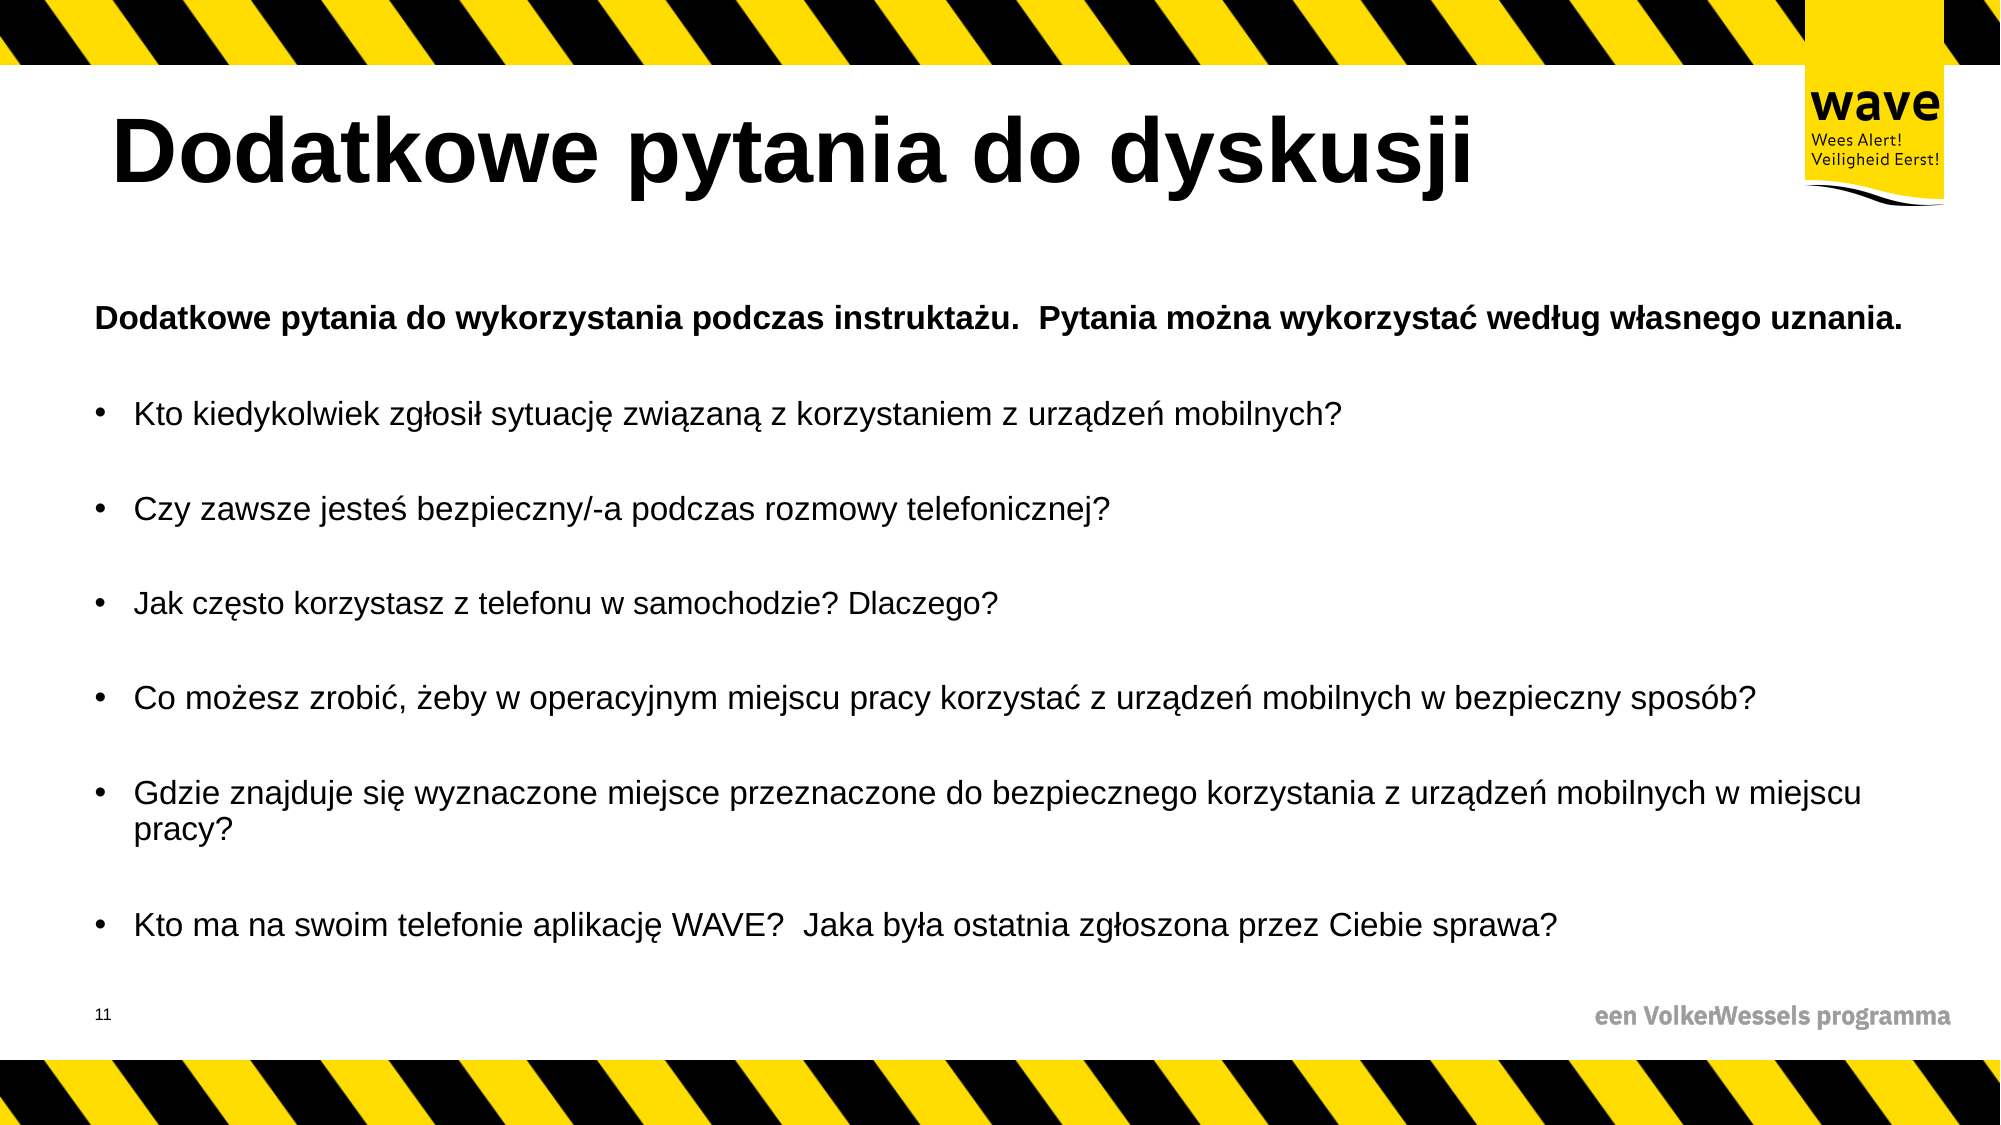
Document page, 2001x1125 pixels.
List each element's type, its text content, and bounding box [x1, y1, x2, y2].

text_box Dodatkowe pytania do wykorzystania podczas instruktażu. Pytania można wykorzystać według własnego uznania. Kto kiedykolwiek zgłosił sytuację związaną z korzystaniem z urządzeń mobilnych? Czy zawsze jesteś bezpieczny/-a podczas rozmowy telefonicznej? Jak często korzystasz z telefonu w samochodzie? Dlaczego? Co możesz zrobić, żeby w operacyjnym miejscu pracy korzystać z urządzeń mobilnych w bezpieczny sposób? Gdzie znajduje się wyznaczone miejsce przeznaczone do bezpiecznego korzystania z urządzeń mobilnych w miejscu pracy? Kto ma na swoim telefonie aplikację WAVE? Jaka była ostatnia zgłoszona przez Ciebie sprawa? [79, 293, 1973, 961]
picture [0, 1060, 2000, 1125]
title Dodatkowe pytania do dyskusji [96, 74, 1822, 231]
picture [1589, 1003, 1957, 1032]
picture [0, 0, 2000, 206]
slide_number 12 [79, 996, 161, 1033]
